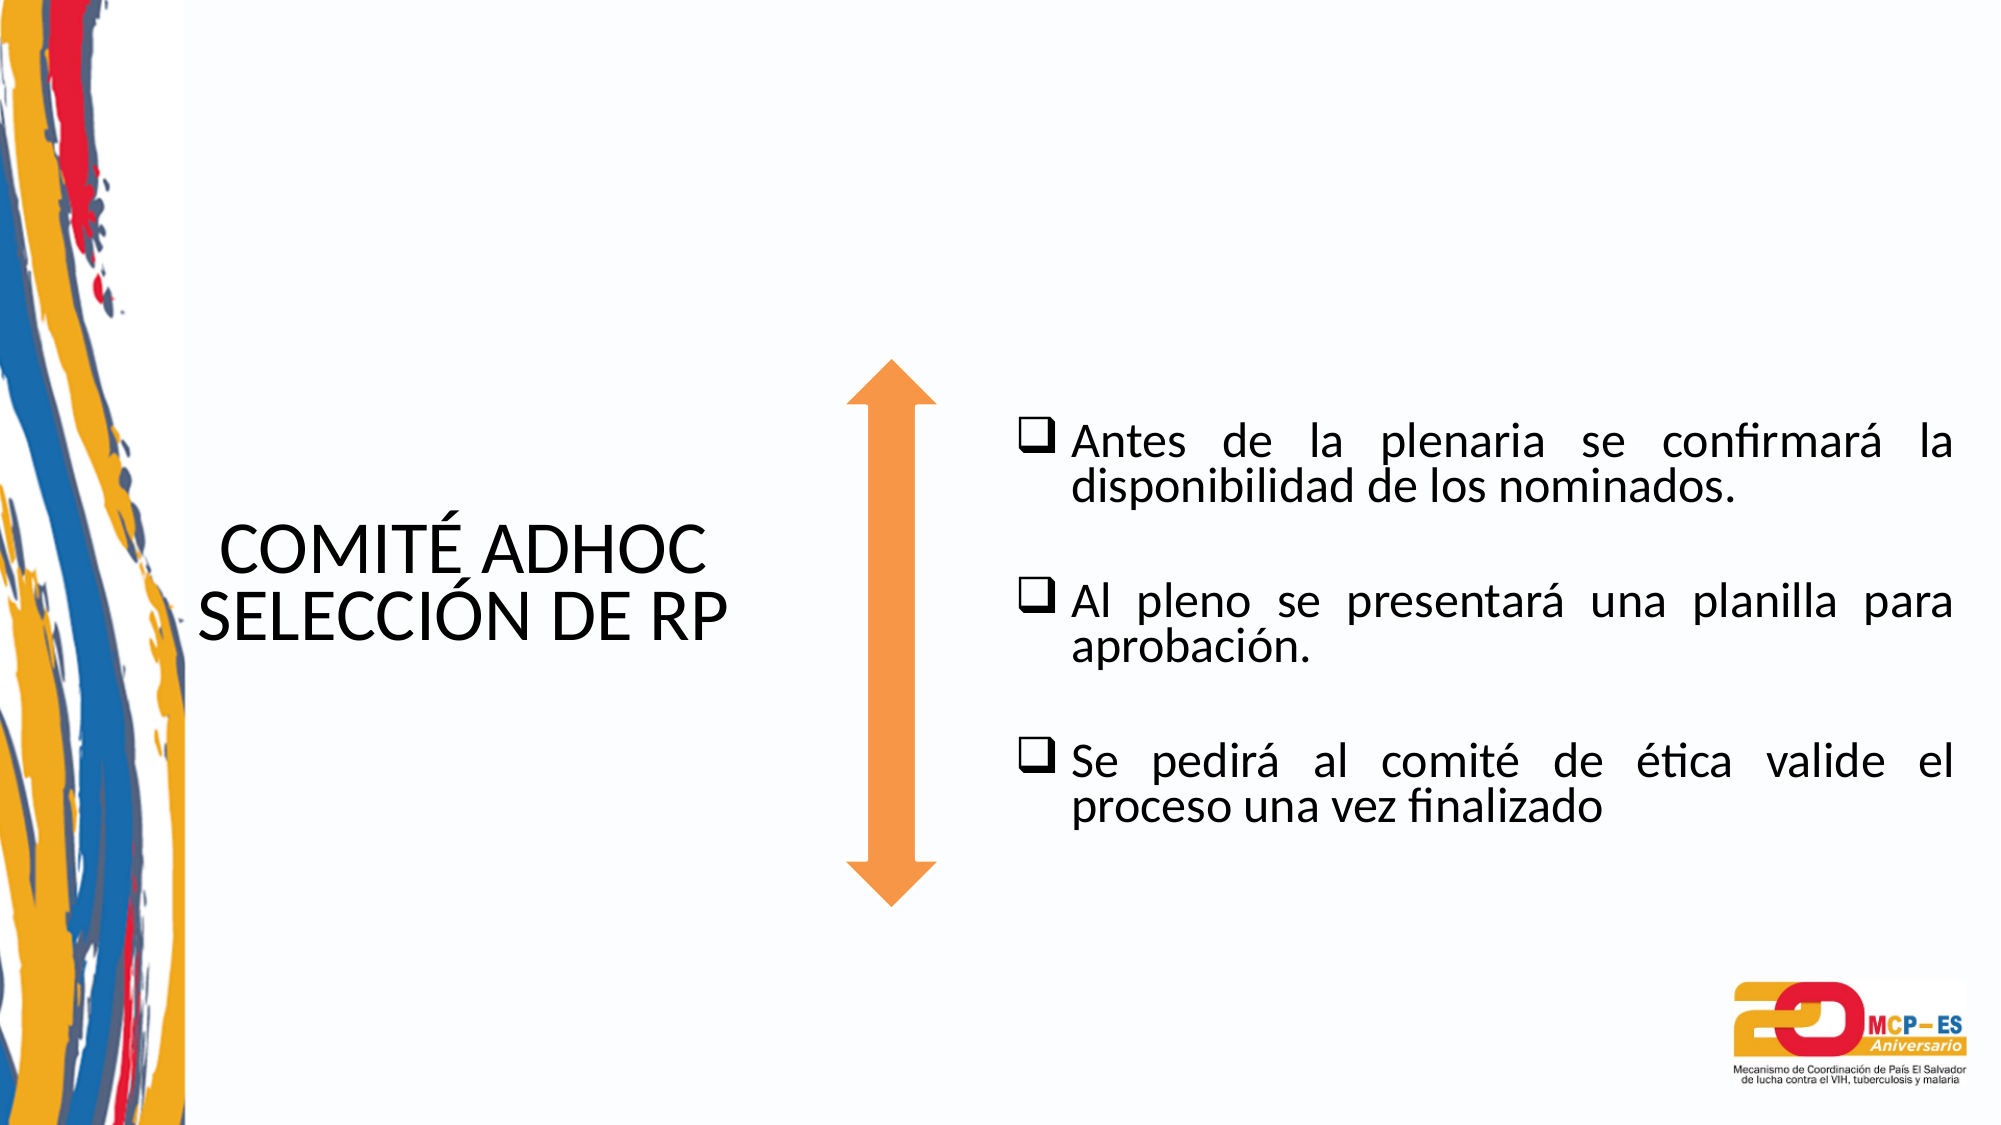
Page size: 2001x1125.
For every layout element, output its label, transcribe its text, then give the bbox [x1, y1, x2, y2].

text_box COMITÉ ADHOC SELECCIÓN DE RP [146, 244, 782, 997]
picture [0, 0, 2001, 1125]
text_box Antes de la plenaria se confirmará la disponibilidad de los nominados. Al pleno se presentará una planilla para aprobación. Se pedirá al comité de ética valide el proceso una vez finalizado [999, 337, 1971, 917]
text_box [838, 353, 945, 913]
